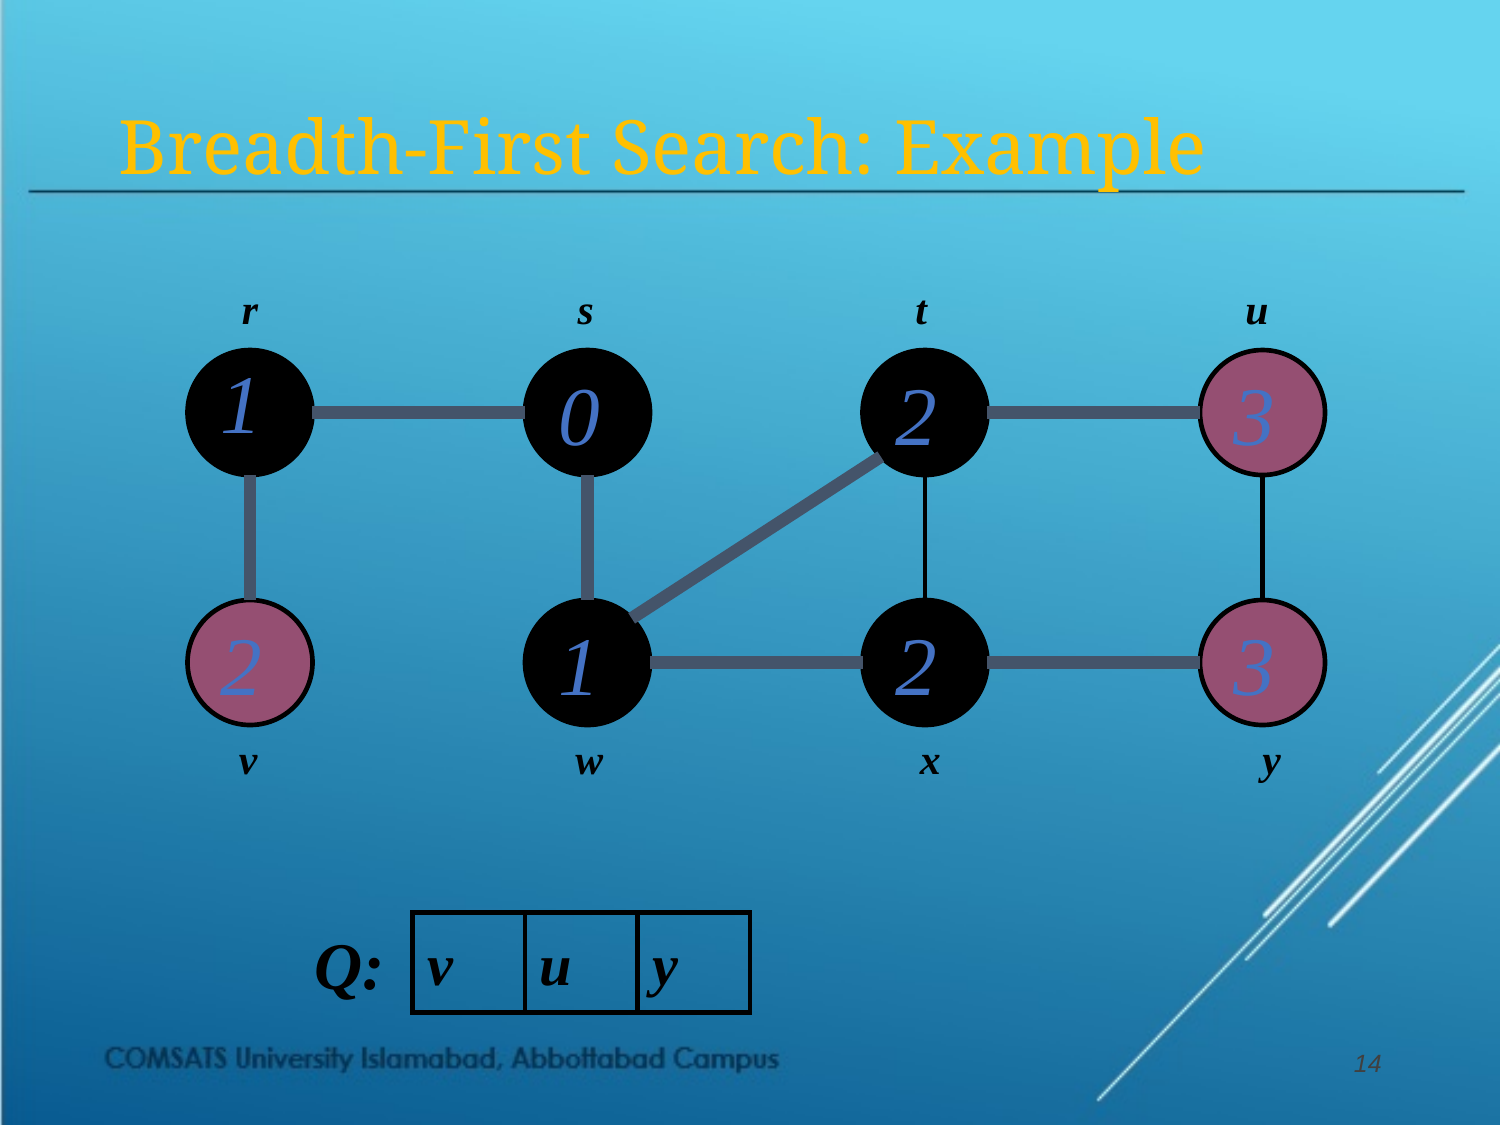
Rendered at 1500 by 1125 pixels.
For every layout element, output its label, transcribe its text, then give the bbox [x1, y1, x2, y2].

text_box v [224, 725, 273, 790]
text_box v [412, 912, 525, 1013]
text_box 1 [525, 600, 650, 725]
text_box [631, 459, 881, 616]
text_box 1 [187, 350, 313, 475]
title Breadth-First Search: Example [103, 87, 1397, 213]
text_box 2 [862, 600, 988, 725]
text_box 3 [1200, 600, 1326, 725]
text_box s [562, 275, 609, 340]
text_box 2 [862, 350, 988, 475]
slide_number 14 [1059, 1037, 1397, 1088]
text_box u [1230, 275, 1284, 340]
text_box 0 [525, 350, 651, 475]
text_box y [1247, 725, 1296, 790]
text_box w [560, 725, 619, 790]
picture [0, 0, 1500, 1125]
text_box Q: [300, 912, 412, 1013]
text_box 3 [1200, 350, 1326, 475]
text_box t [900, 275, 942, 340]
text_box x [905, 725, 956, 790]
text_box u [525, 912, 637, 1013]
text_box y [637, 912, 750, 1013]
text_box r [227, 275, 273, 340]
text_box 2 [187, 600, 313, 725]
